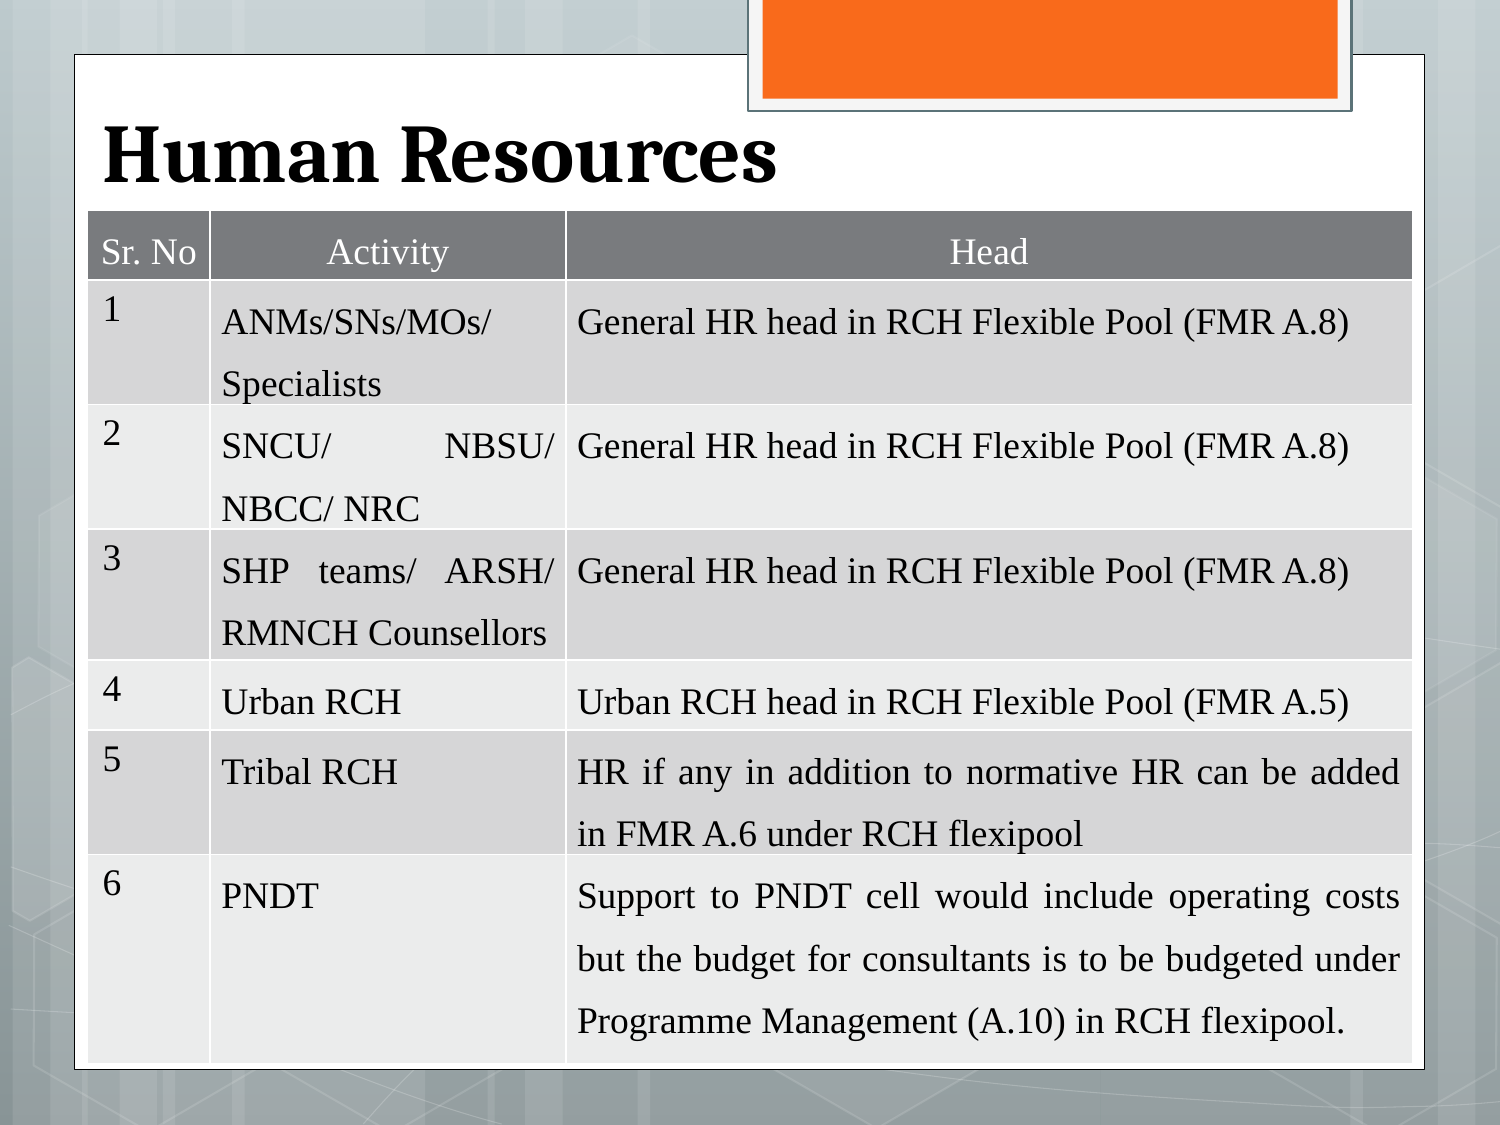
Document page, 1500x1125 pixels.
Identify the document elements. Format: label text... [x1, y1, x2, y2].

table_cell General HR head in RCH Flexible Pool (FMR A.8) [567, 405, 1412, 528]
table_cell PNDT [211, 855, 565, 1063]
table_cell General HR head in RCH Flexible Pool (FMR A.8) [567, 530, 1412, 659]
table_cell SHP teams/ ARSH/ RMNCH Counsellors [211, 530, 565, 659]
table_cell 1 [88, 281, 209, 404]
table_cell ANMs/SNs/MOs/ Specialists [211, 281, 565, 404]
table_cell Support to PNDT cell would include operating costs but the budget for consultants is to be budgeted under Programme Management (A.10) in RCH flexipool. [567, 855, 1412, 1063]
table_cell 3 [88, 530, 209, 659]
table_header Sr. No [88, 211, 209, 279]
table_cell 2 [88, 405, 209, 528]
table_cell SNCU/ NBSU/ NBCC/ NRC [211, 405, 565, 528]
table_cell 5 [88, 731, 209, 854]
title Human Resources [87, 87, 1328, 207]
table_cell Tribal RCH [211, 731, 565, 854]
table_cell General HR head in RCH Flexible Pool (FMR A.8) [567, 281, 1412, 404]
table_cell Urban RCH [211, 661, 565, 729]
table_header Activity [211, 211, 565, 279]
table_cell HR if any in addition to normative HR can be added in FMR A.6 under RCH flexipool [567, 731, 1412, 854]
table_cell Urban RCH head in RCH Flexible Pool (FMR A.5) [567, 661, 1412, 729]
table_cell 4 [88, 661, 209, 729]
table_cell 6 [88, 855, 209, 1063]
table_header Head [567, 211, 1412, 279]
